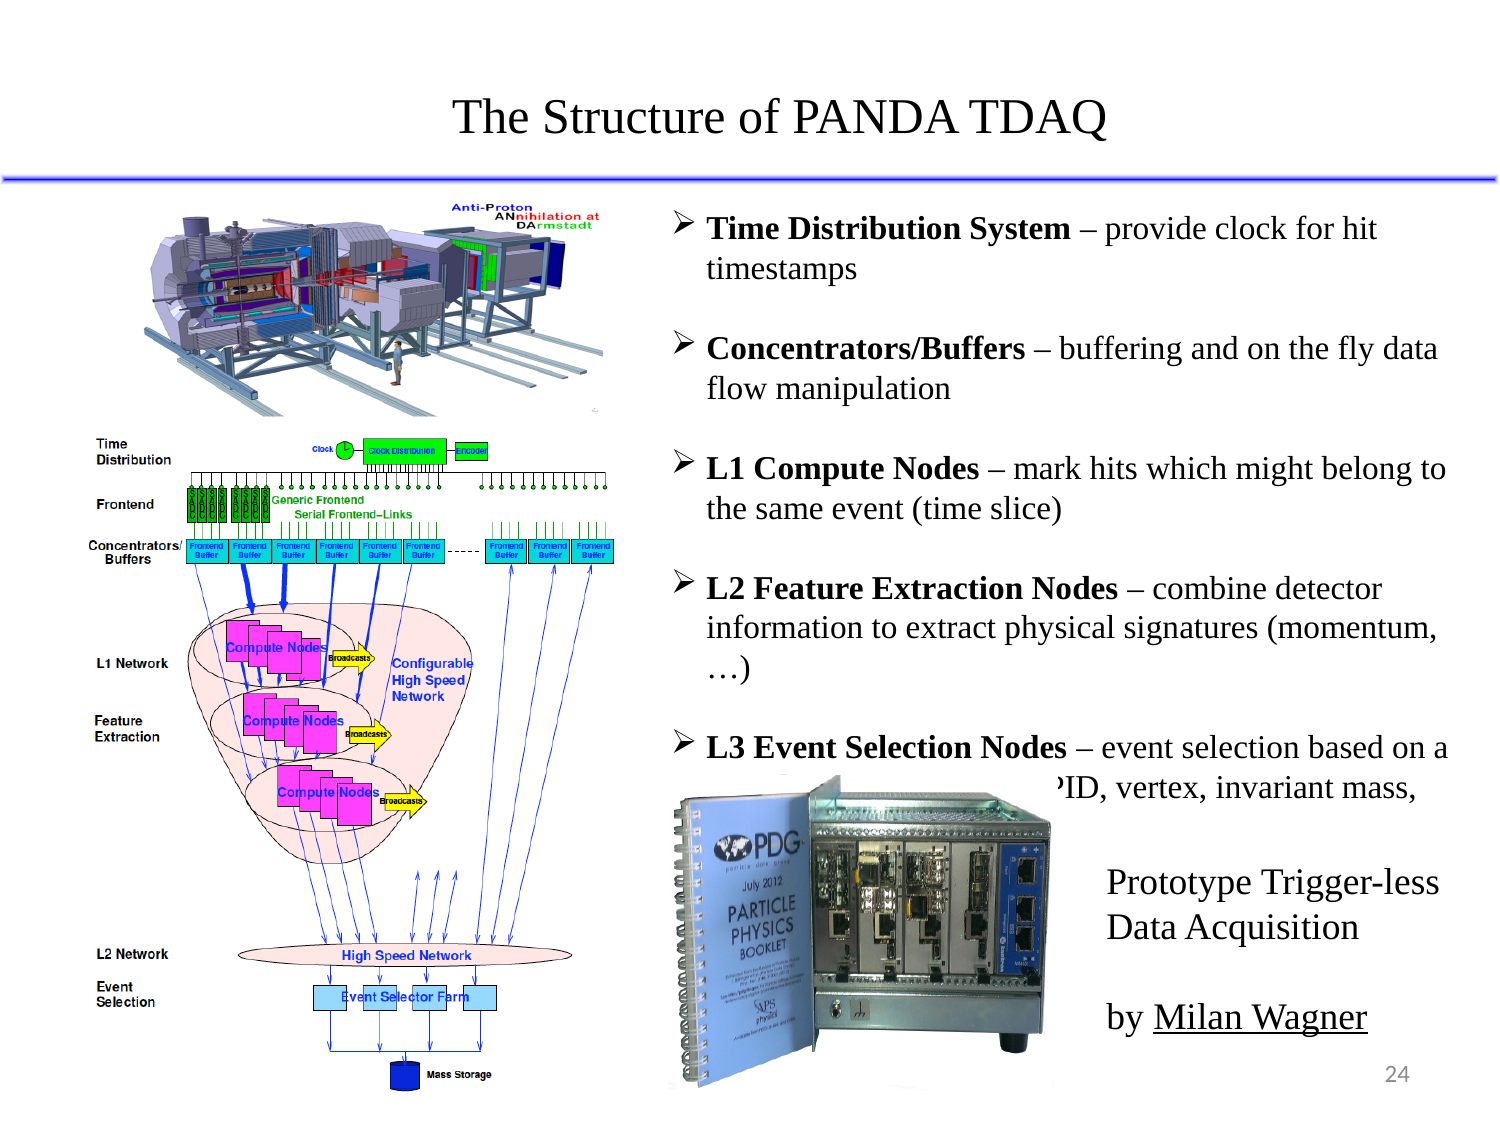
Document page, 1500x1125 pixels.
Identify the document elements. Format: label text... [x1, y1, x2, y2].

slide_number 24 [1074, 1042, 1425, 1103]
picture [93, 198, 622, 419]
picture [84, 433, 622, 1102]
text_box Prototype Trigger-less Data Acquisition by Milan Wagner [1091, 849, 1456, 1045]
picture [667, 774, 1058, 1090]
text_box [0, 172, 1500, 185]
text_box The Structure of PANDA TDAQ [437, 76, 1123, 152]
text_box Time Distribution System – provide clock for hit timestamps Concentrators/Buffers – buffering and on the fly data flow manipulation L1 Compute Nodes – mark hits which might belong to the same event (time slice) L2 Feature Extraction Nodes – combine detector information to extract physical signatures (momentum, …) L3 Event Selection Nodes – event selection based on a complete reconstruction (PID, vertex, invariant mass, …) [656, 199, 1465, 853]
